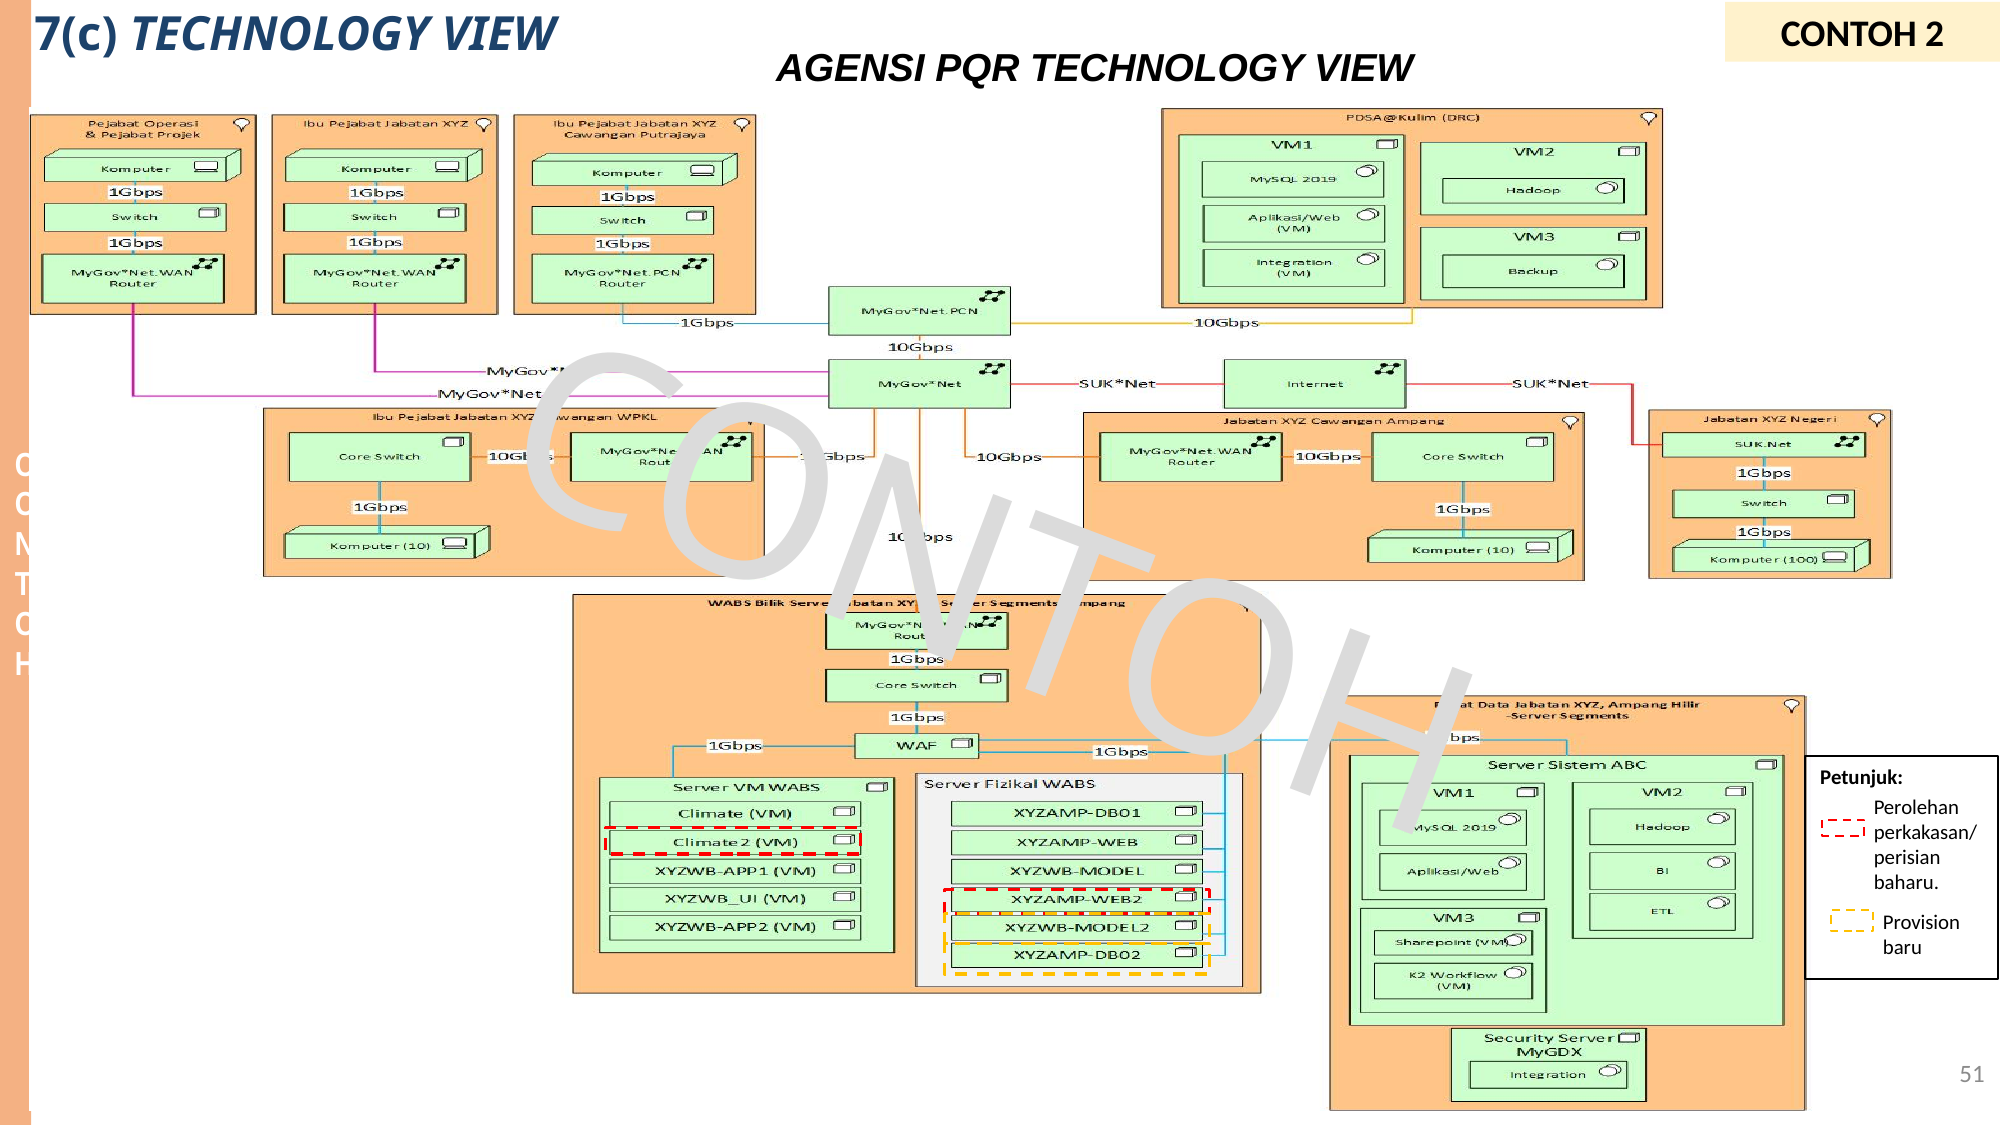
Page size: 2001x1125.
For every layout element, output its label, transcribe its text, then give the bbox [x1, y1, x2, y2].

table_cell Sistem Dasar Keselamatan ICT [23, 665, 32, 1118]
table_cell Sistem Dasar Keselamatan ICT [23, 105, 32, 453]
text_box CONTOH 2 [1725, 1, 2000, 62]
text_box 51 [1895, 1042, 2000, 1103]
text_box 7(c) TECHNOLOGY VIEW [34, 3, 1646, 60]
text_box AGENSI PQR TECHNOLOGY VIEW [761, 35, 1428, 97]
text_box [1805, 755, 2000, 980]
picture [29, 106, 1893, 1111]
